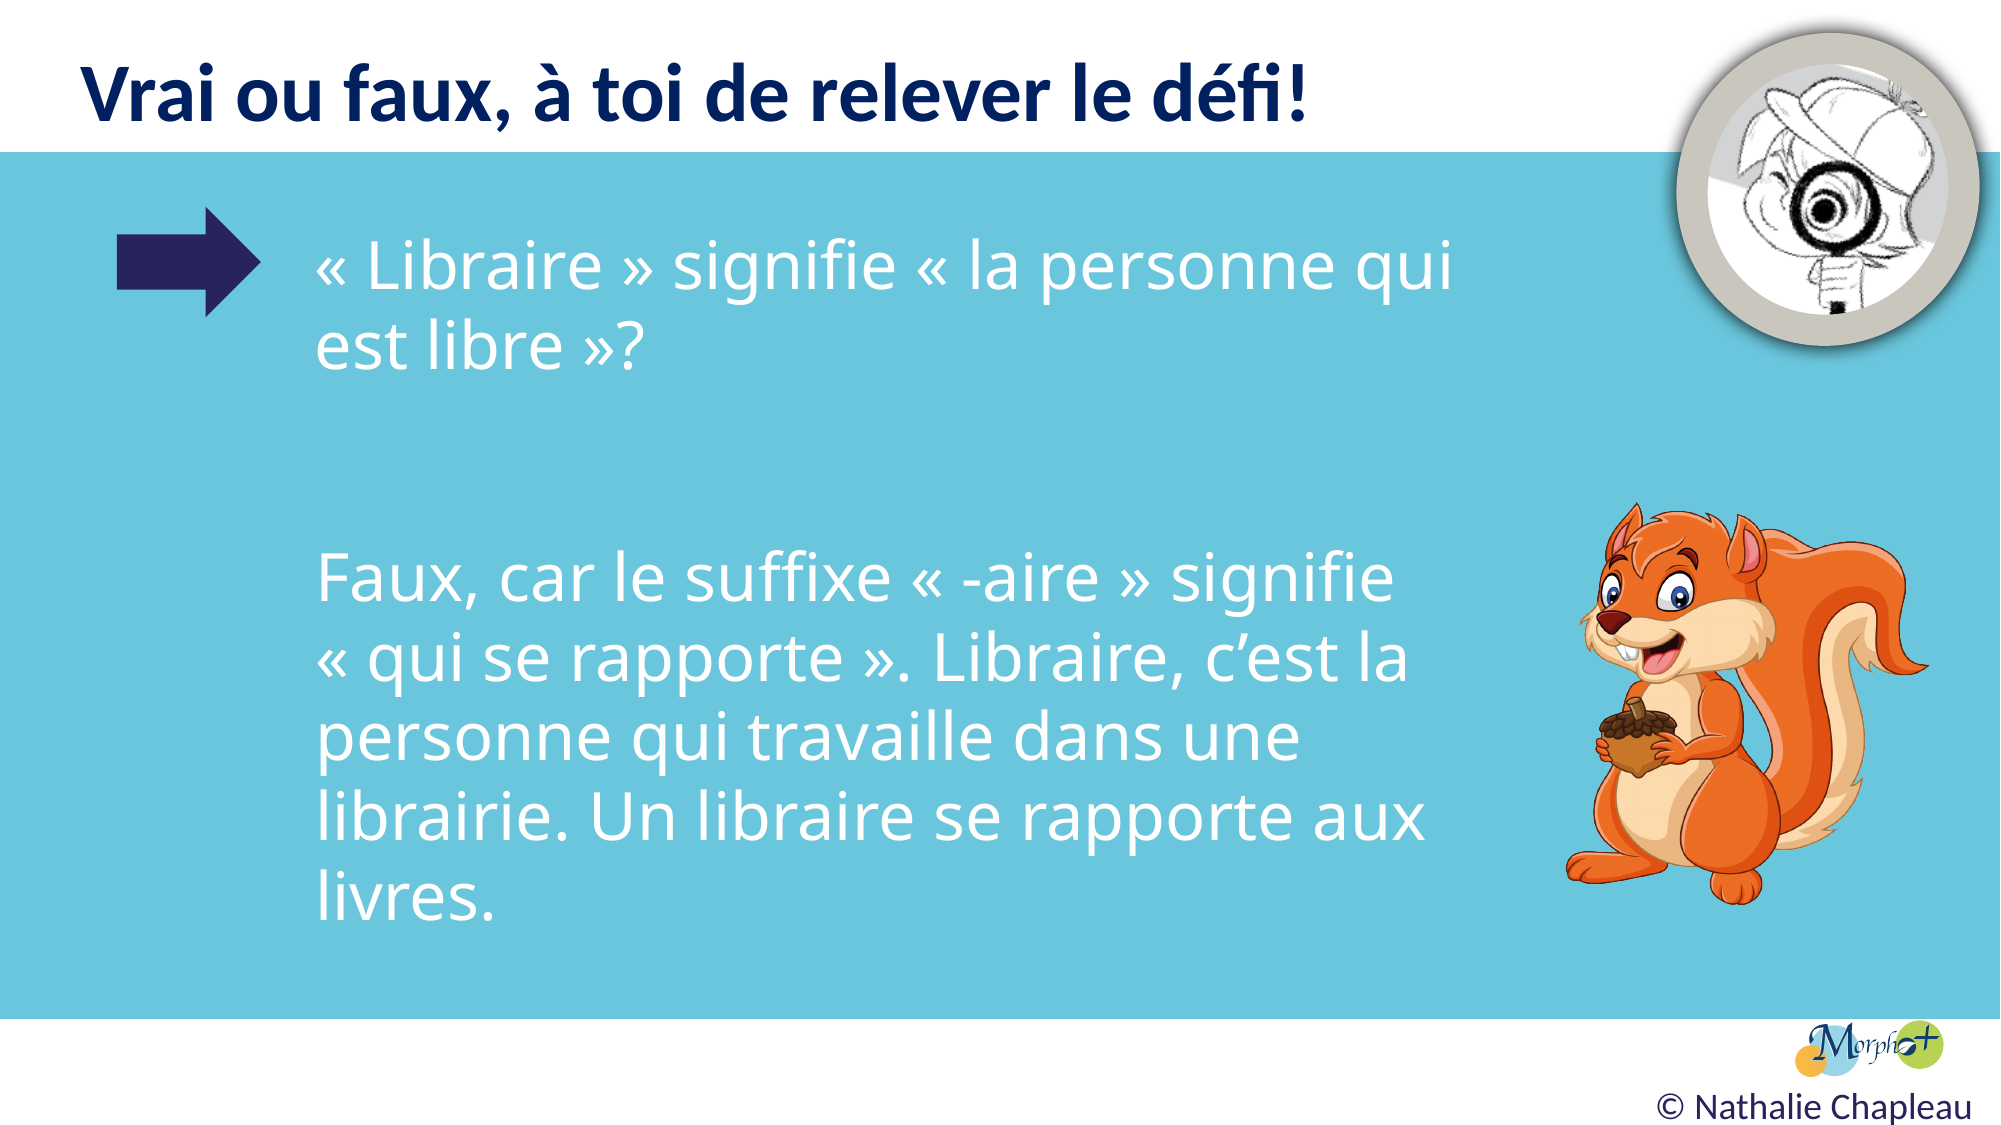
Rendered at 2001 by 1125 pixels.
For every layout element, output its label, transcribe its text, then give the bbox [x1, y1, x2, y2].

text_box [0, 152, 2000, 1019]
picture [1790, 1014, 1951, 1084]
text_box [116, 206, 261, 318]
text_box © Nathalie Chapleau [1640, 1074, 2000, 1125]
picture [1692, 47, 1964, 331]
text_box « Libraire » signifie « la personne qui est libre »? [300, 215, 1563, 390]
text_box Faux, car le suffixe « -aire » signifie « qui se rapporte ». Libraire, c’est la personne qui travaille dans une librairie. Un libraire se rapporte aux livres. [300, 526, 1563, 942]
text_box Vrai ou faux, à toi de relever le défi! [65, 30, 1328, 146]
picture [1539, 468, 1957, 939]
